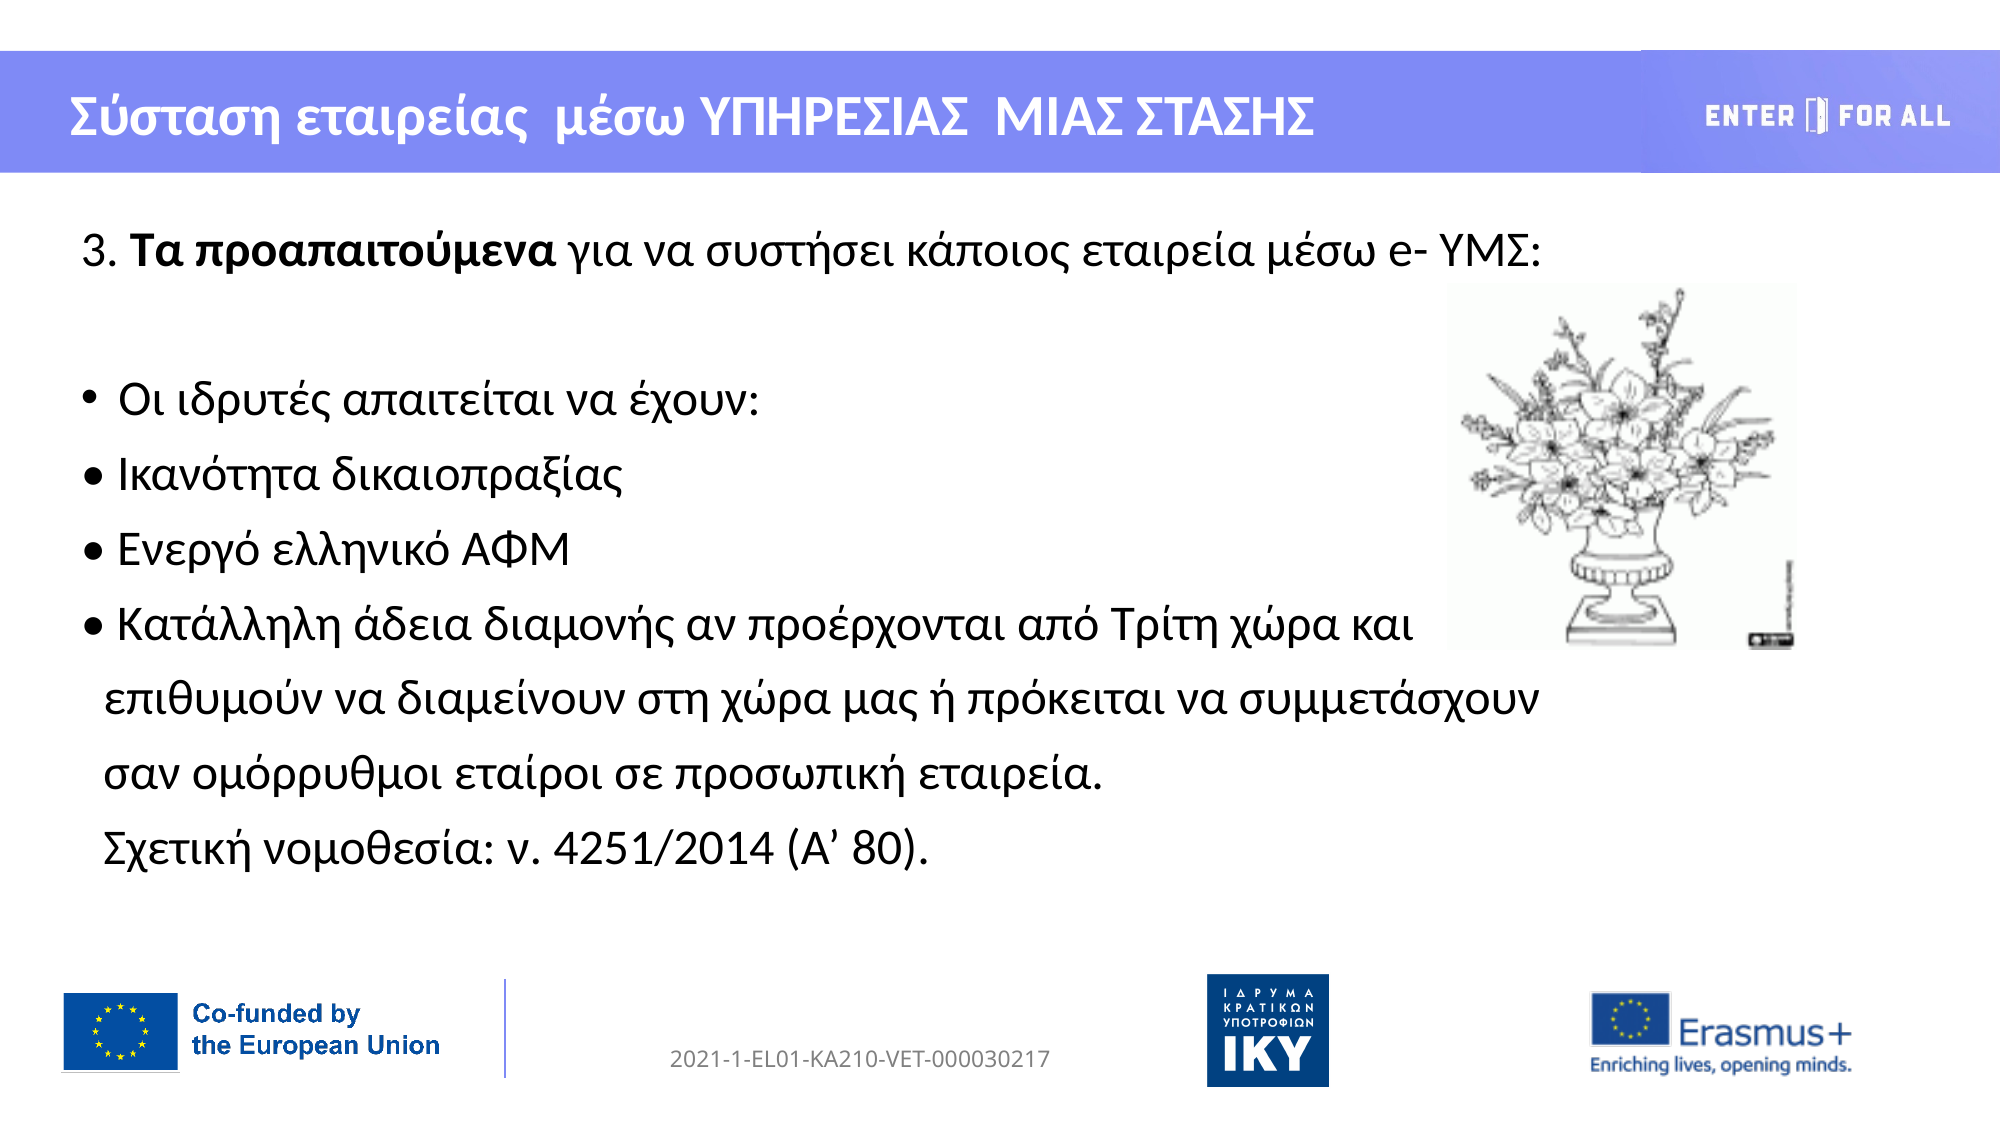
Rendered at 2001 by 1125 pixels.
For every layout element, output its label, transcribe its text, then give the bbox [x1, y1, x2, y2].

picture [1565, 968, 1875, 1094]
picture [1203, 970, 1333, 1091]
text_box 3. Τα προαπαιτούμενα για να συστήσει κάποιος εταιρεία μέσω e- ΥΜΣ: Οι ιδρυτές απαιτείται να έχουν: • Ικανότητα δικαιοπραξίας • Ενεργό ελληνικό ΑΦΜ • Κατάλληλη άδεια διαμονής αν προέρχονται από Τρίτη χώρα και επιθυμούν να διαμείνουν στη χώρα μας ή πρόκειται να συμμετάσχουν σαν ομόρρυθμοι εταίροι σε προσωπική εταιρεία. Σχετική νομοθεσία: ν. 4251/2014 (A’ 80). [66, 215, 1955, 930]
picture [1447, 283, 1797, 650]
picture [58, 988, 468, 1075]
text_box Σύσταση εταιρείας μέσω ΥΠΗΡΕΣΙΑΣ ΜΙΑΣ ΣΤΑΣΗΣ [55, 77, 1417, 146]
picture [1641, 50, 2000, 173]
